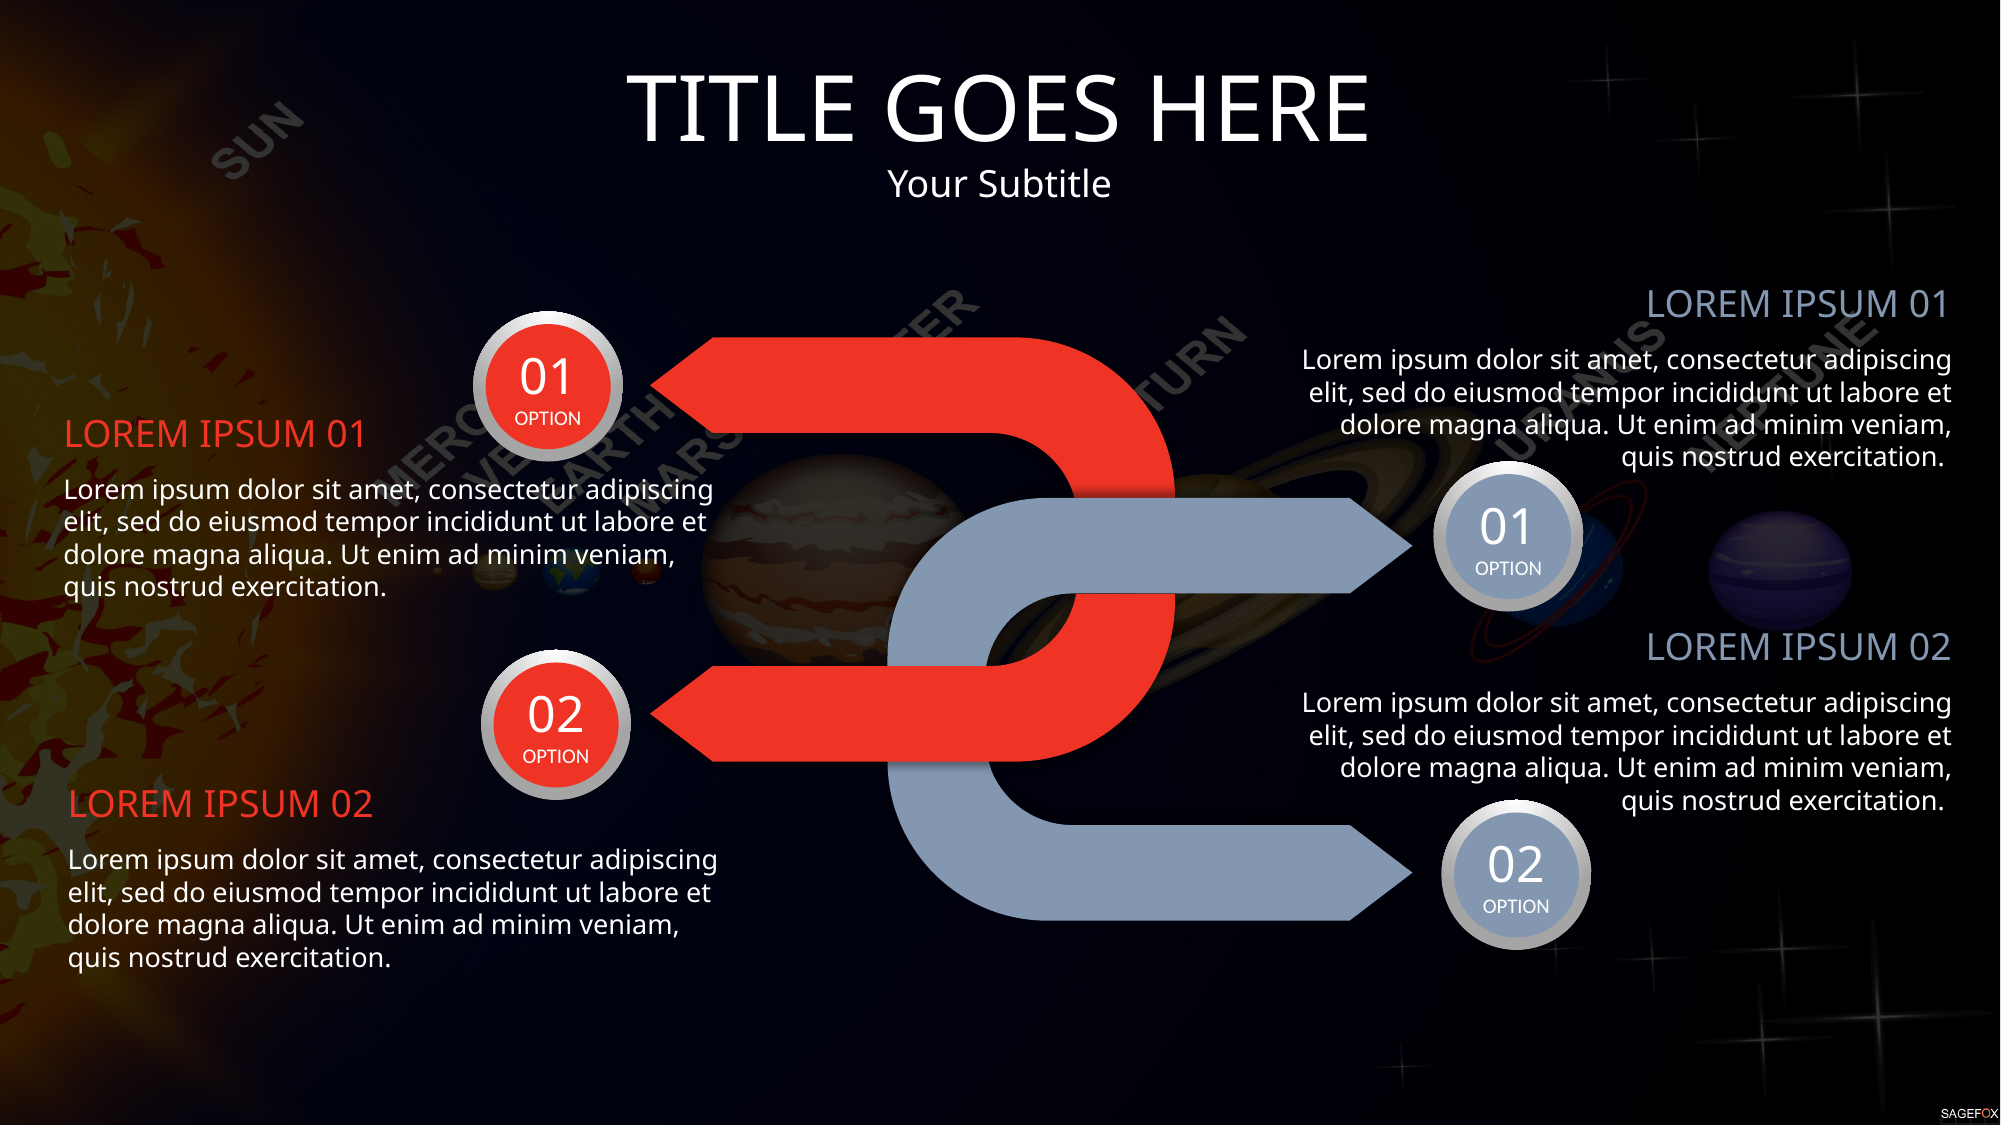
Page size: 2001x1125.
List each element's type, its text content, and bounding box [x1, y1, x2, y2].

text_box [481, 649, 632, 800]
text_box LOREM IPSUM 02 Lorem ipsum dolor sit amet, consectetur adipiscing elit, sed do eiusmod tempor incididunt ut labore et dolore magna aliqua. Ut enim ad minim veniam, quis nostrud exercitation. [1280, 615, 1967, 823]
picture [0, 0, 2001, 1125]
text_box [1433, 461, 1584, 612]
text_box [473, 311, 624, 462]
text_box LOREM IPSUM 02 Lorem ipsum dolor sit amet, consectetur adipiscing elit, sed do eiusmod tempor incididunt ut labore et dolore magna aliqua. Ut enim ad minim veniam, quis nostrud exercitation. [53, 772, 740, 980]
text_box LOREM IPSUM 01 Lorem ipsum dolor sit amet, consectetur adipiscing elit, sed do eiusmod tempor incididunt ut labore et dolore magna aliqua. Ut enim ad minim veniam, quis nostrud exercitation. [1280, 272, 1967, 480]
text_box [648, 592, 1176, 763]
text_box LOREM IPSUM 01 Lorem ipsum dolor sit amet, consectetur adipiscing elit, sed do eiusmod tempor incididunt ut labore et dolore magna aliqua. Ut enim ad minim veniam, quis nostrud exercitation. [48, 402, 735, 610]
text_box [1441, 799, 1592, 950]
text_box [886, 496, 1415, 664]
text_box TITLE GOES HERE Your Subtitle [548, 42, 1452, 212]
text_box [648, 336, 1176, 485]
text_box [887, 775, 1415, 922]
